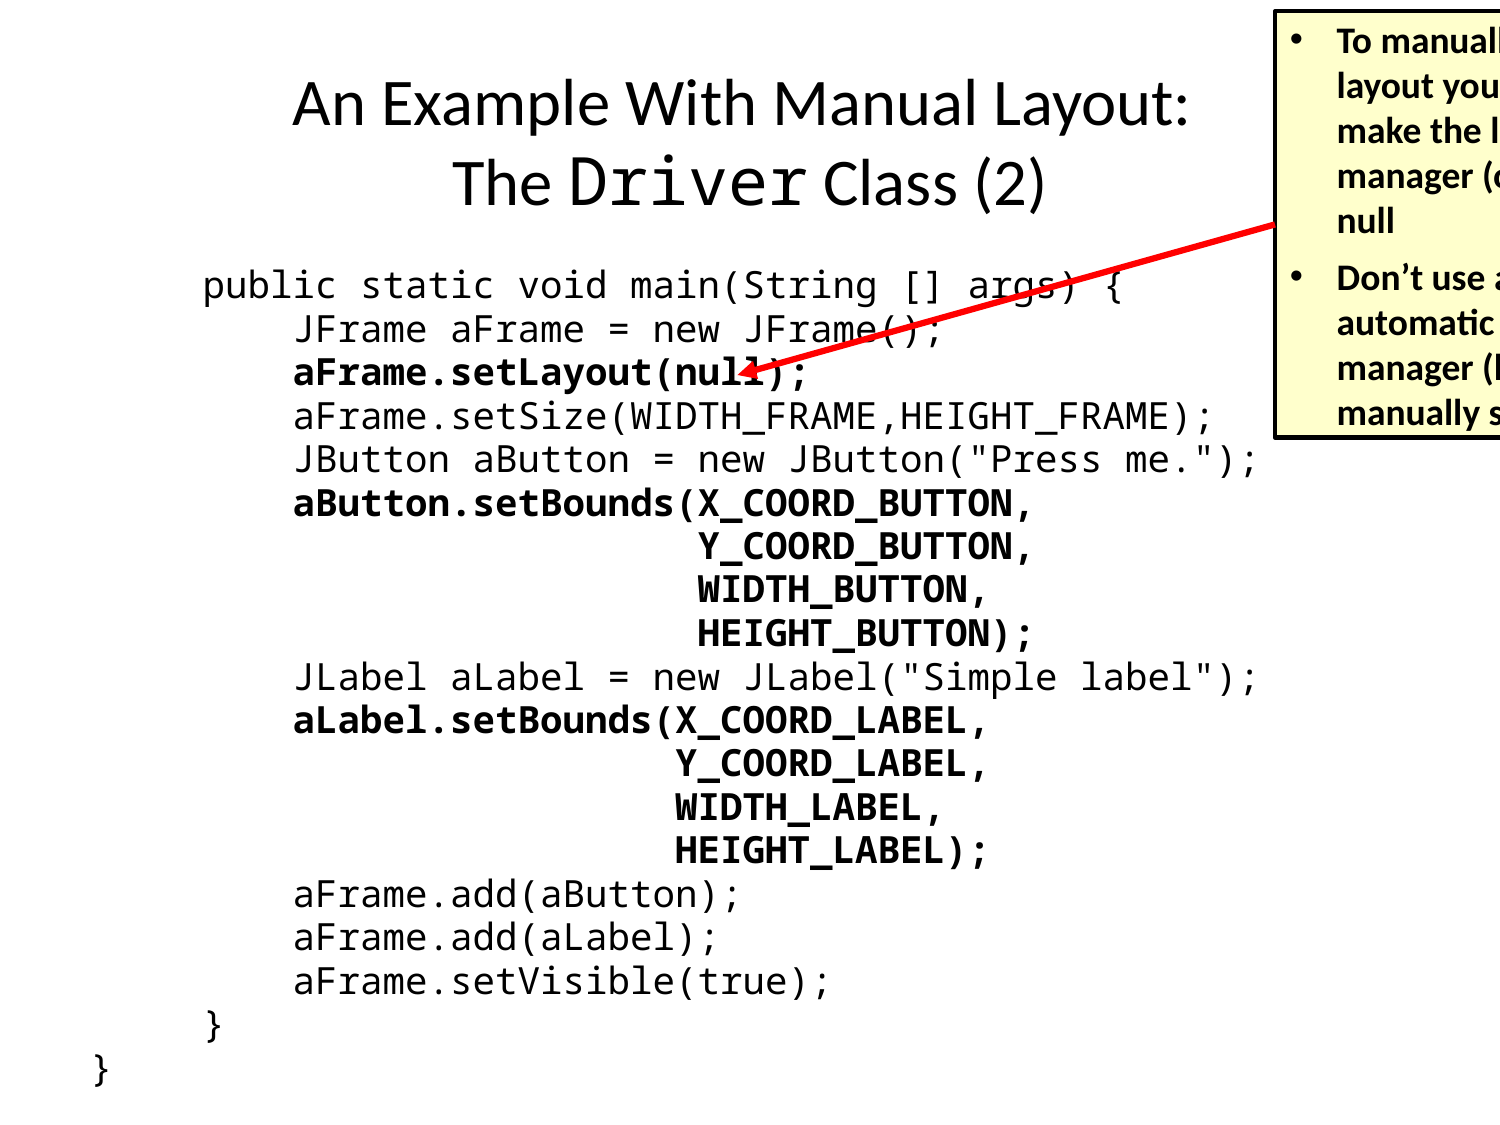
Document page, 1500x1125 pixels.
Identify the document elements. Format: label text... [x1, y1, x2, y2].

text_box To manually set the layout you must make the layout manager (object) null Don’t use an automatic layout manager (layout is manually specified) [1273, 9, 1500, 440]
list public static void main(String [] args) { JFrame aFrame = new JFrame(); aFrame.setLayout(null); aFrame.setSize(WIDTH_FRAME,HEIGHT_FRAME); JButton aButton = new JButton("Press me."); aButton.setBounds(X_COORD_BUTTON, Y_COORD_BUTTON, WIDTH_BUTTON, HEIGHT_BUTTON); JLabel aLabel = new JLabel("Simple label"); aLabel.setBounds(X_COORD_LABEL, Y_COORD_LABEL, WIDTH_LABEL, HEIGHT_LABEL); aFrame.add(aButton); aFrame.add(aLabel); aFrame.setVisible(true); } } [75, 262, 1425, 1005]
title An Example With Manual Layout: The Driver Class (2) [75, 45, 1273, 233]
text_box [737, 224, 1276, 376]
